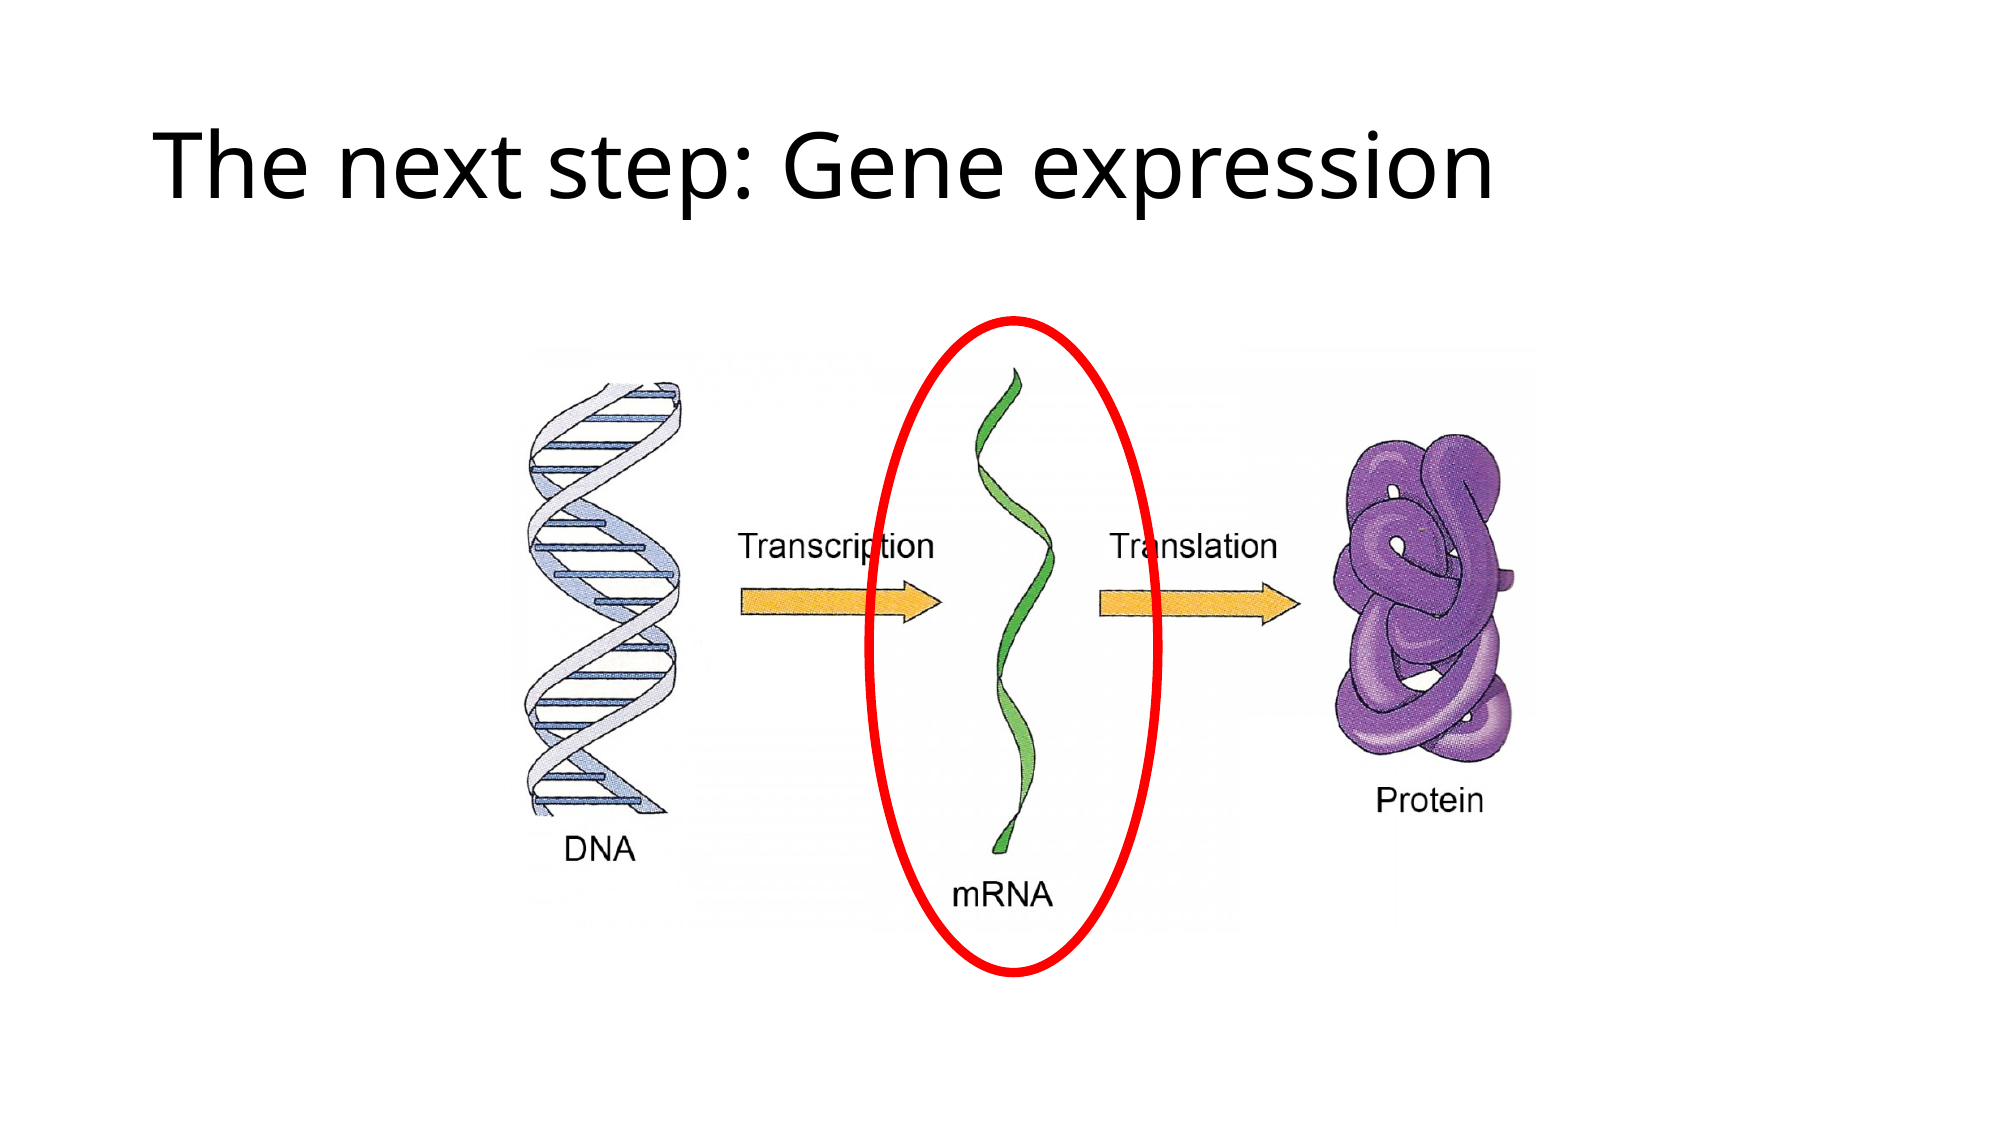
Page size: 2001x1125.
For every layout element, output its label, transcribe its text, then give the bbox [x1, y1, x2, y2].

text_box The next step: Gene expression [137, 59, 1863, 277]
picture [504, 347, 1538, 933]
text_box [948, 941, 1079, 975]
text_box [955, 318, 1072, 345]
